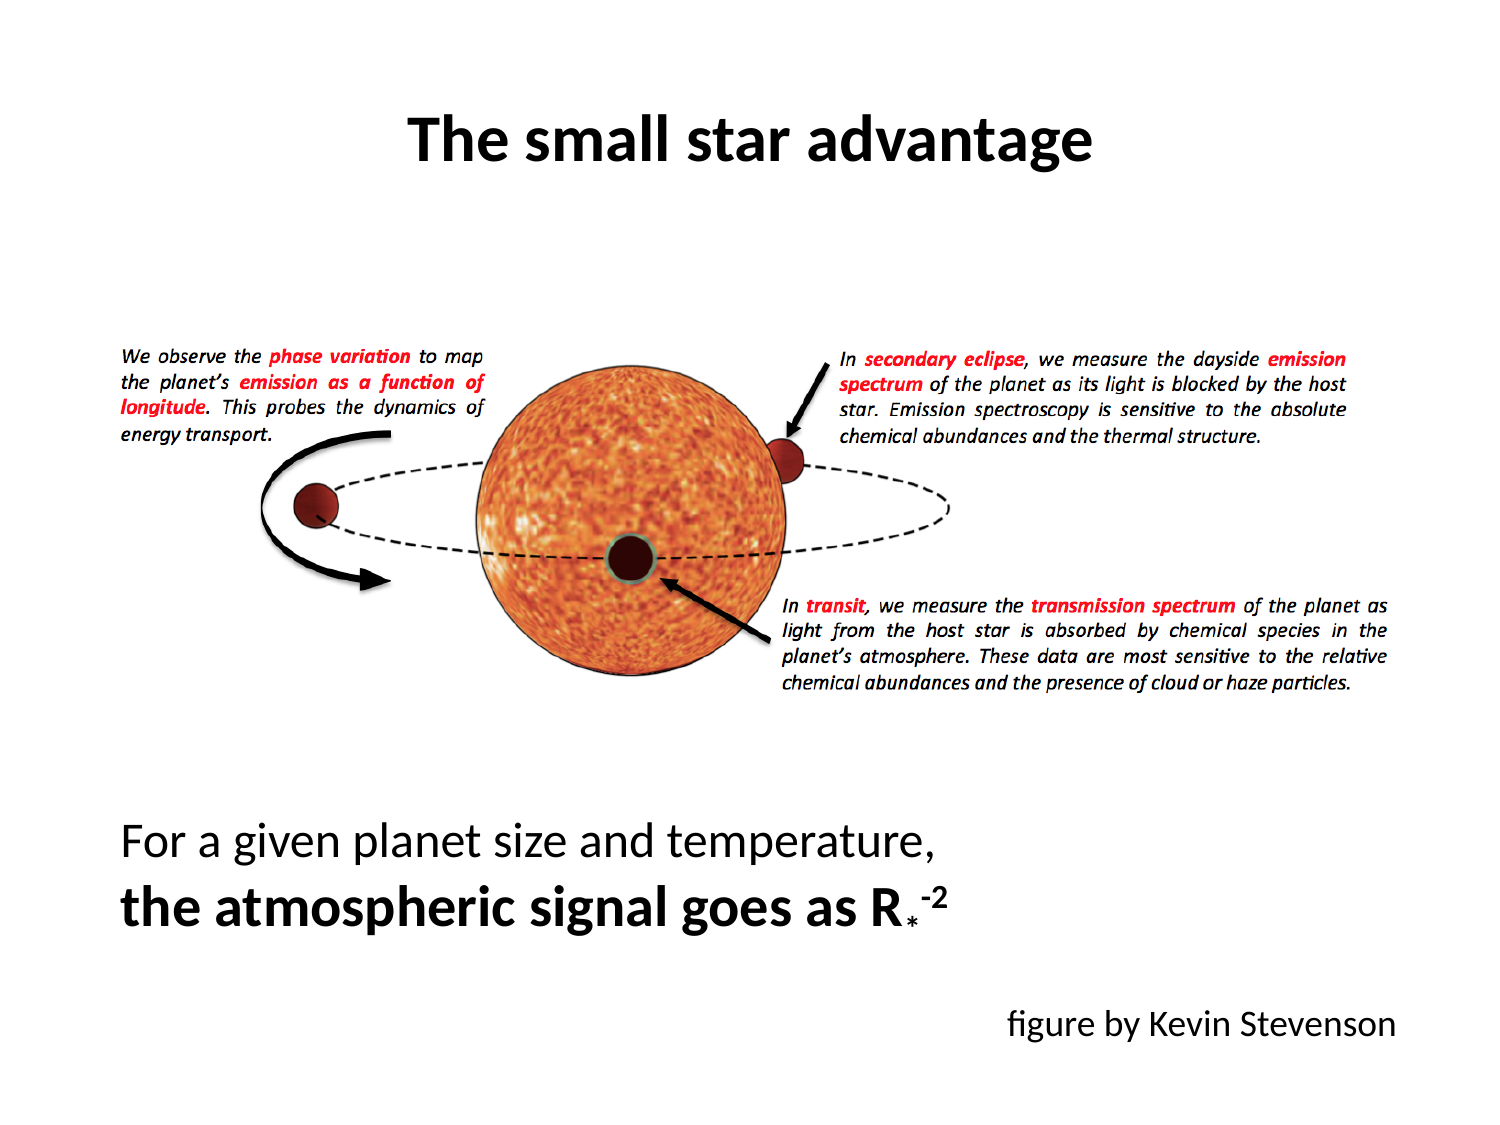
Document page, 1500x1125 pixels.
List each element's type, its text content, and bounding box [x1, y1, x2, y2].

picture [105, 327, 1413, 734]
text_box figure by Kevin Stevenson [872, 991, 1413, 1052]
text_box For a given planet size and temperature, the atmospheric signal goes as R*-2 [105, 800, 1019, 955]
text_box The small star advantage [151, 87, 1351, 183]
